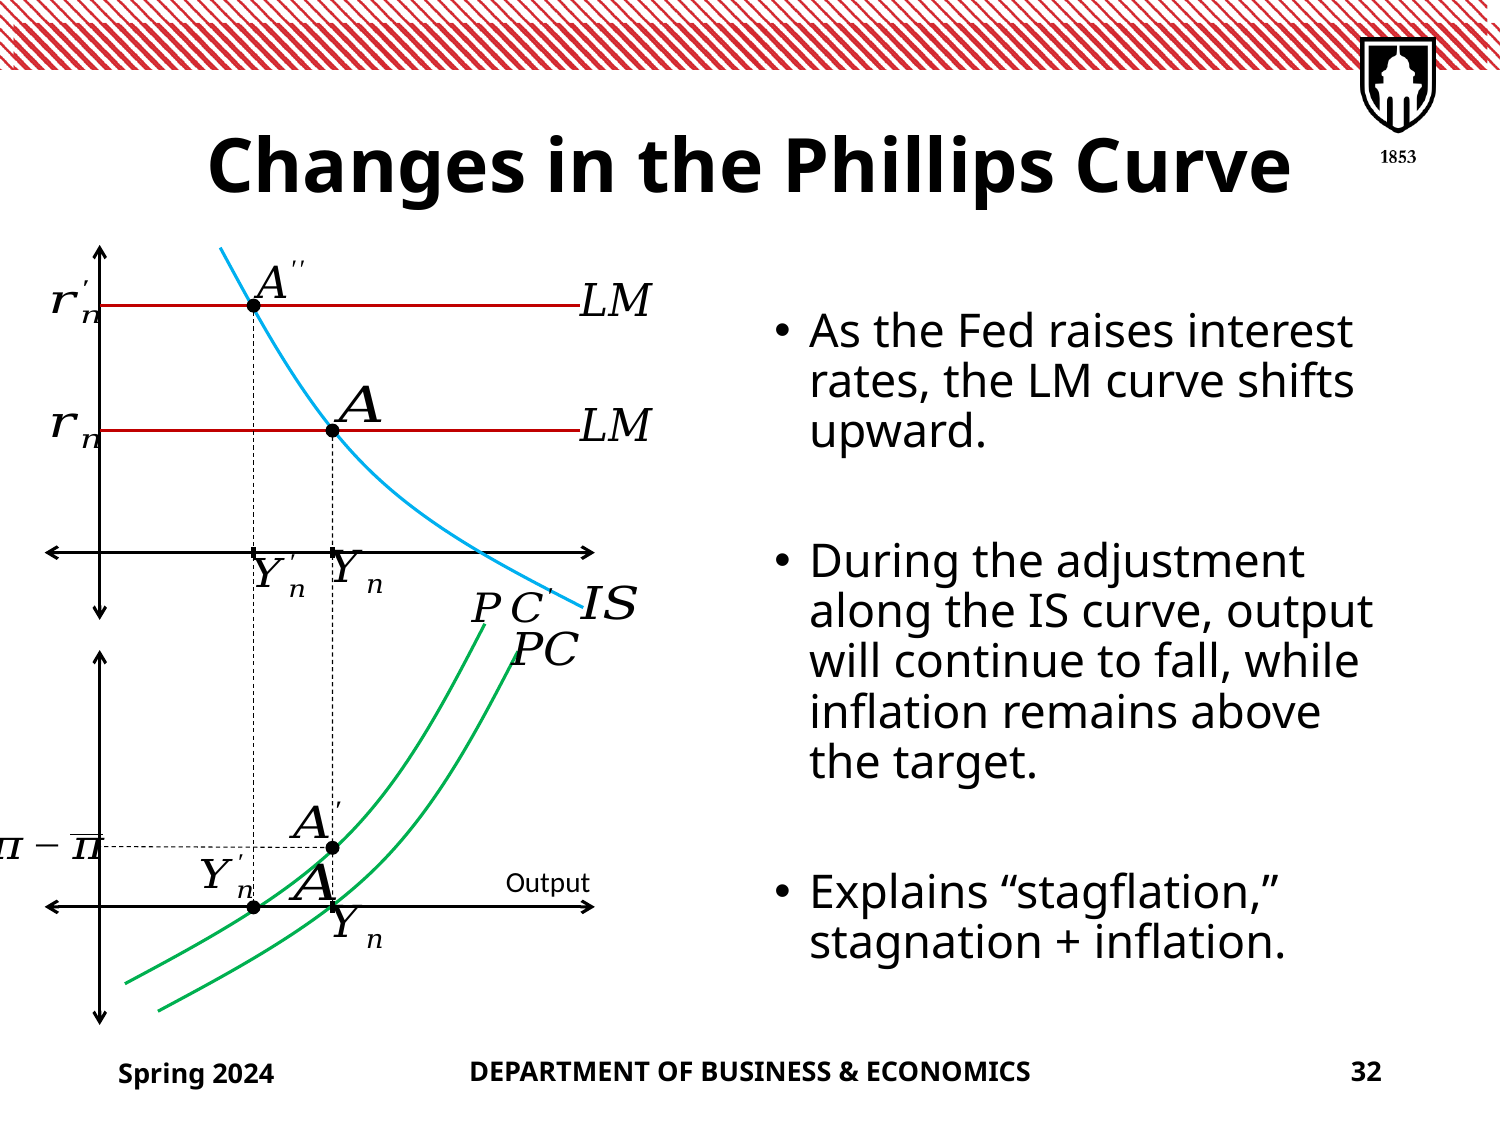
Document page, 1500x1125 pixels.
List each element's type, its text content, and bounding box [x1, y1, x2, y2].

text_box [325, 840, 332, 855]
slide_number Spring 2024 [103, 1042, 277, 1103]
text_box [254, 900, 261, 906]
text_box [246, 900, 253, 906]
text_box [325, 423, 340, 430]
text_box [337, 431, 528, 552]
text_box [325, 431, 340, 438]
text_box [333, 840, 340, 855]
list As the Fed raises interest rates, the LM curve shifts upward. During the adjustment along the IS curve, output will continue to fall, while inflation remains above the target. Explains “stagflation,” stagnation + inflation. [759, 299, 1397, 1014]
text_box [333, 623, 486, 834]
text_box [203, 855, 253, 905]
text_box [124, 908, 250, 985]
text_box [263, 849, 332, 906]
text_box [333, 650, 518, 905]
slide_number 32 [1059, 1042, 1397, 1103]
text_box [219, 247, 261, 301]
text_box [262, 776, 332, 846]
picture [0, 0, 1500, 163]
text_box [256, 290, 278, 304]
text_box Output [490, 856, 606, 906]
text_box [479, 553, 584, 609]
text_box [254, 848, 320, 905]
text_box [254, 307, 405, 430]
text_box [157, 907, 330, 1013]
text_box [246, 298, 261, 305]
text_box [246, 907, 261, 915]
footer DEPARTMENT OF BUSINESS & ECONOMICS [277, 1042, 1059, 1103]
title Changes in the Phillips Curve [103, 59, 1397, 278]
text_box [246, 306, 261, 313]
